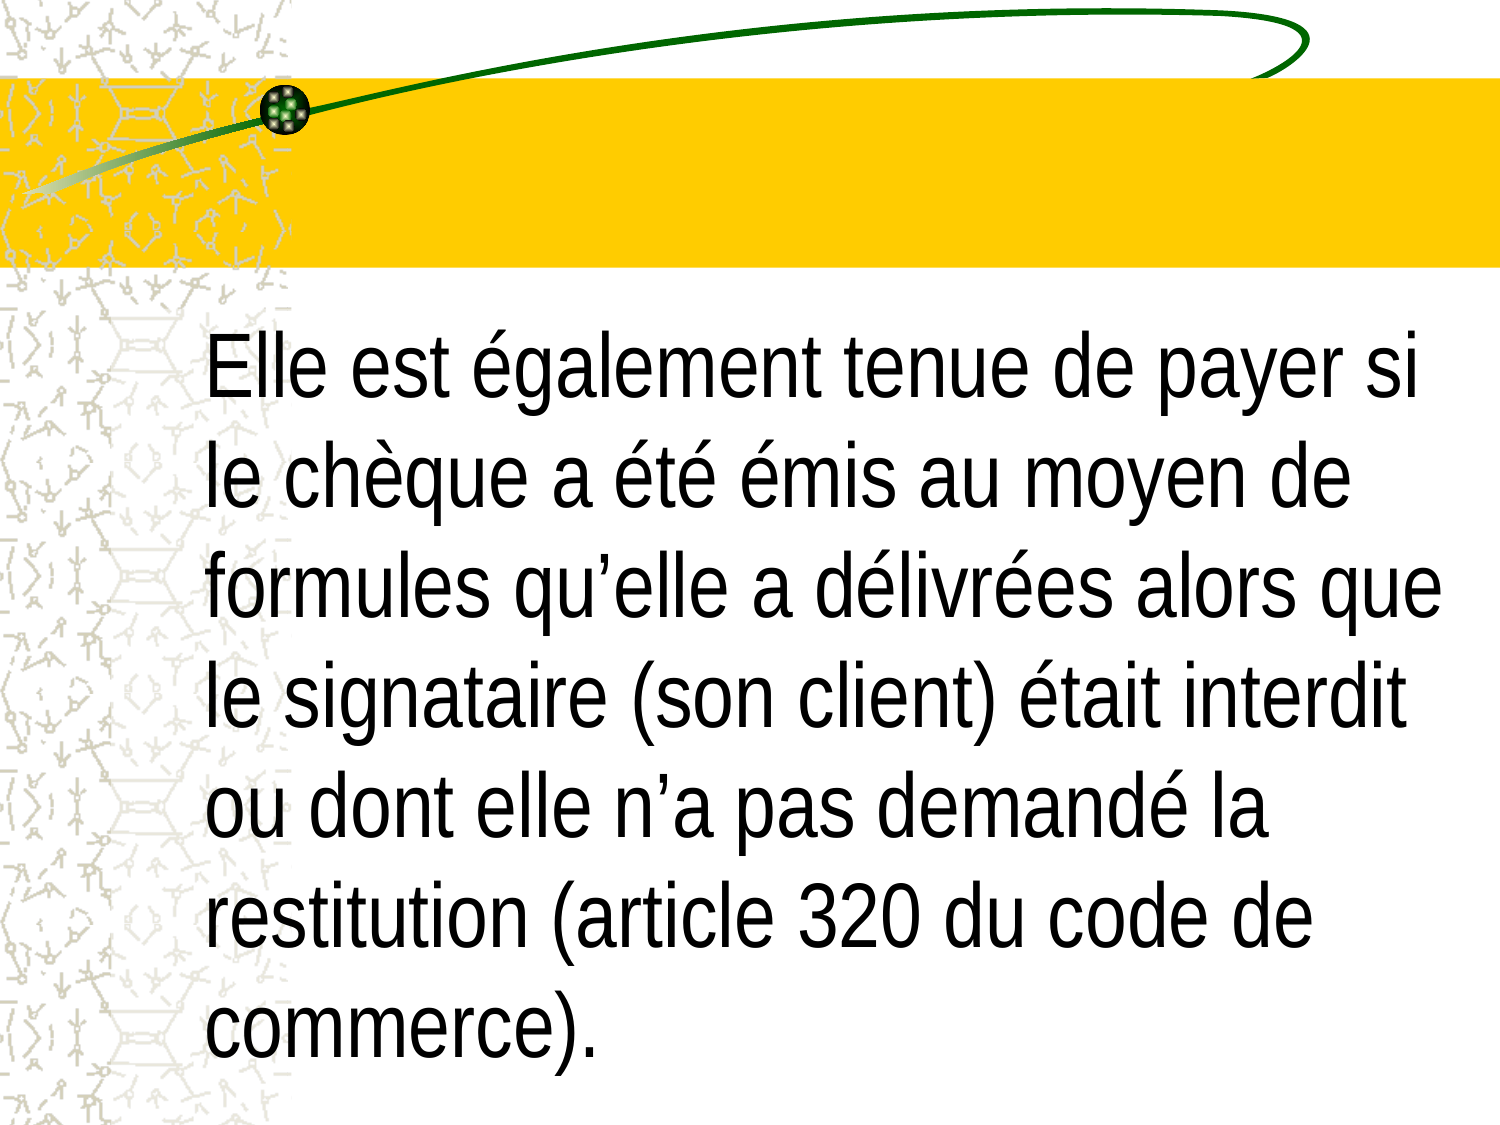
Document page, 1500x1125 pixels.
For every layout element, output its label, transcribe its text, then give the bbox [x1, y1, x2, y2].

picture [0, 0, 292, 1125]
title Elle est également tenue de payer si le chèque a été émis au moyen de formules qu’elle a délivrées alors que le signataire (son client) était interdit ou dont elle n’a pas demandé la restitution (article 320 du code de commerce). [189, 74, 1465, 1088]
